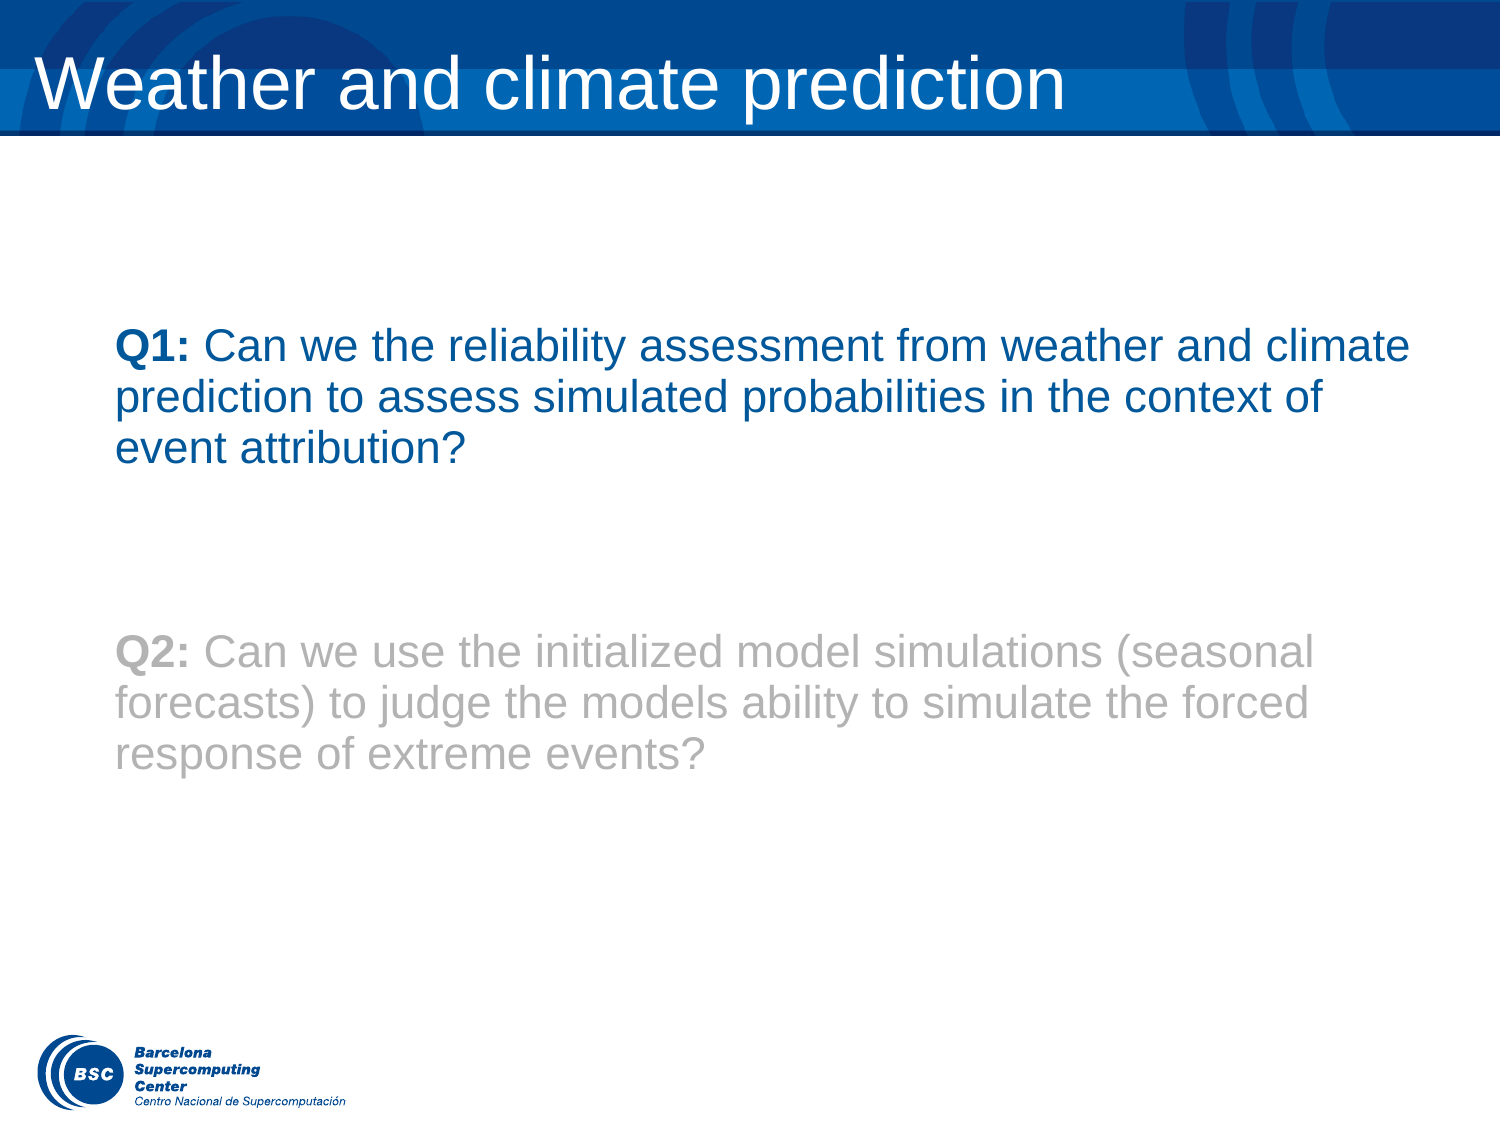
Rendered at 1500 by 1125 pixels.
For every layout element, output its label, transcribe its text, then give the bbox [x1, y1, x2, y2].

picture [0, 0, 1500, 136]
text_box Weather and climate prediction [20, 3, 1485, 134]
title Q1: Can we the reliability assessment from weather and climate prediction to assess simulated probabilities in the context of event attribution? Q2: Can we use the initialized model simulations (seasonal forecasts) to judge the models ability to simulate the forced response of extreme events? [99, 712, 1444, 894]
